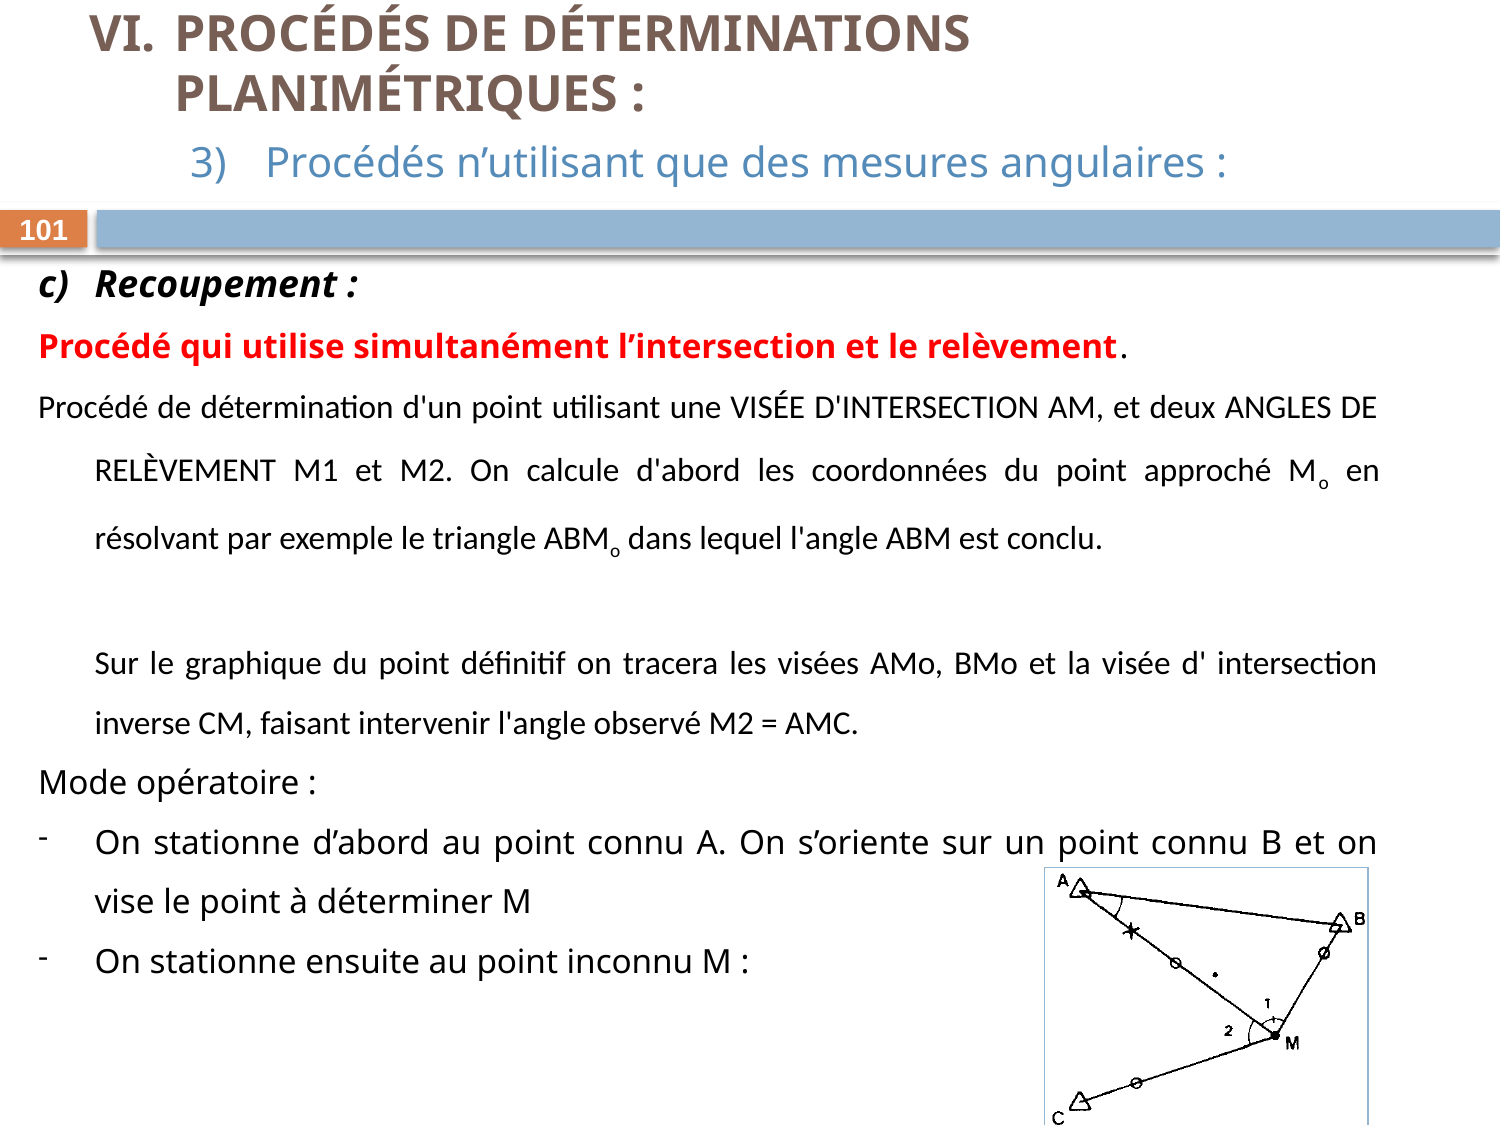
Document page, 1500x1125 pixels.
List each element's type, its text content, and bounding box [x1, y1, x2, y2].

text_box Procédés de déterminations planimétriques : [74, 68, 1425, 129]
picture [1045, 868, 1368, 1125]
slide_number 101 [0, 208, 88, 249]
text_box Procédés n’utilisant que des mesures angulaires : [175, 128, 1430, 194]
text_box Recoupement : Procédé qui utilise simultanément l’intersection et le relèvement. Procédé de détermination d'un point utilisant une VISÉE D'INTERSECTION AM, et deux ANGLES DE RELÈVEMENT M1 et M2. On calcule d'abord les coordonnées du point approché Mo en résolvant par exemple le triangle ABMo dans lequel l'angle ABM est conclu. Sur le graphique du point définitif on tracera les visées AMo, BMo et la visée d' intersection inverse CM, faisant intervenir l'angle observé M2 = AMC. Mode opératoire : On stationne d’abord au point connu A. On s’oriente sur un point connu B et on vise le point à déterminer M On stationne ensuite au point inconnu M : [23, 230, 1395, 988]
